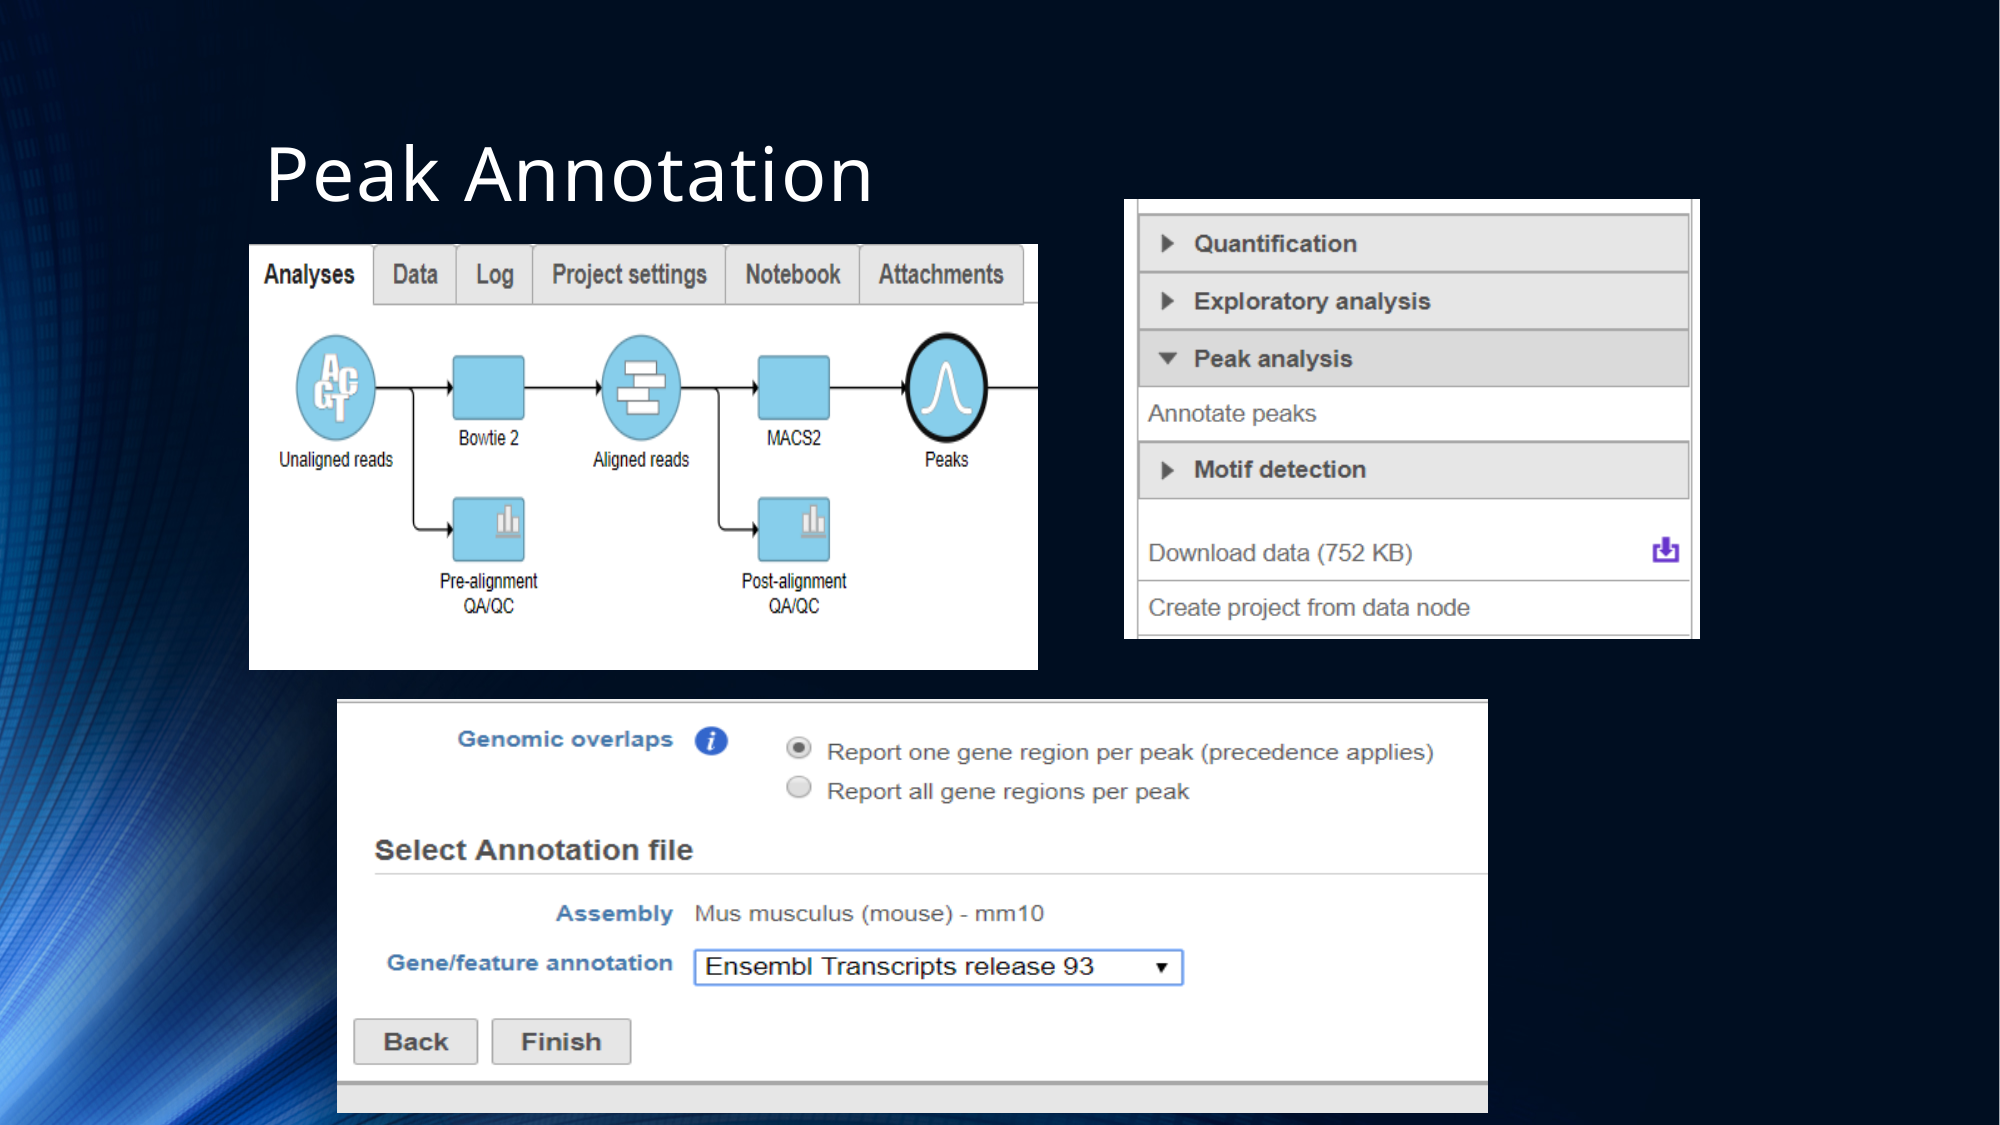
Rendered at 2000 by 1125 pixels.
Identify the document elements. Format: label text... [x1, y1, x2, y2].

title Peak Annotation [249, 62, 1750, 225]
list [249, 244, 1038, 670]
picture [0, 0, 2000, 1125]
